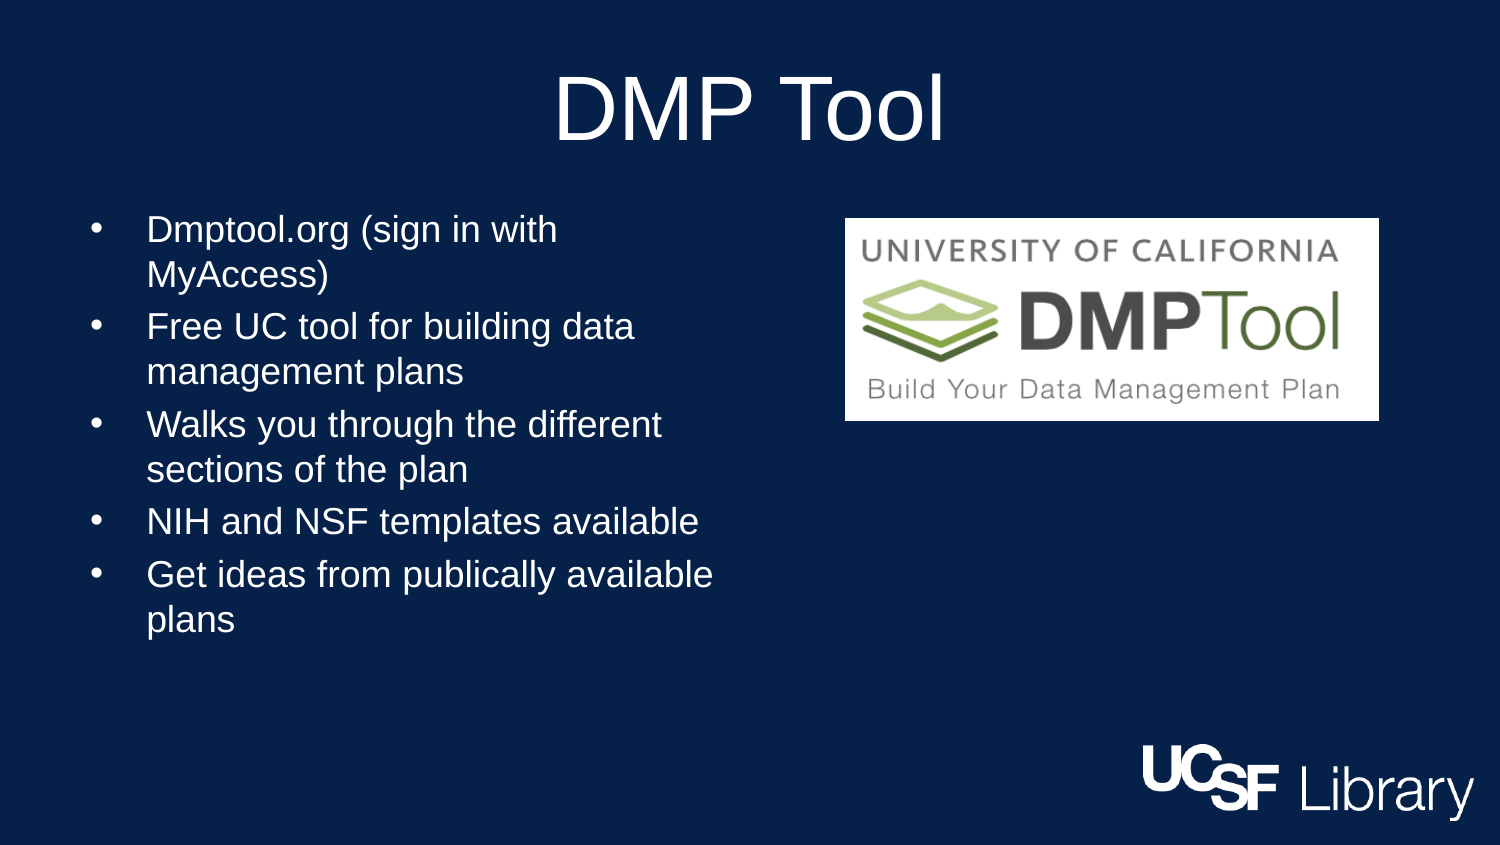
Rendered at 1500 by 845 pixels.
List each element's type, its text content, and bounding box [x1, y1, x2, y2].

picture [844, 218, 1379, 422]
list Dmptool.org (sign in with MyAccess) Free UC tool for building data management plans Walks you through the different sections of the plan NIH and NSF templates available Get ideas from publically available plans [75, 197, 755, 755]
title DMP Tool [75, 33, 1425, 175]
picture [1143, 744, 1474, 821]
